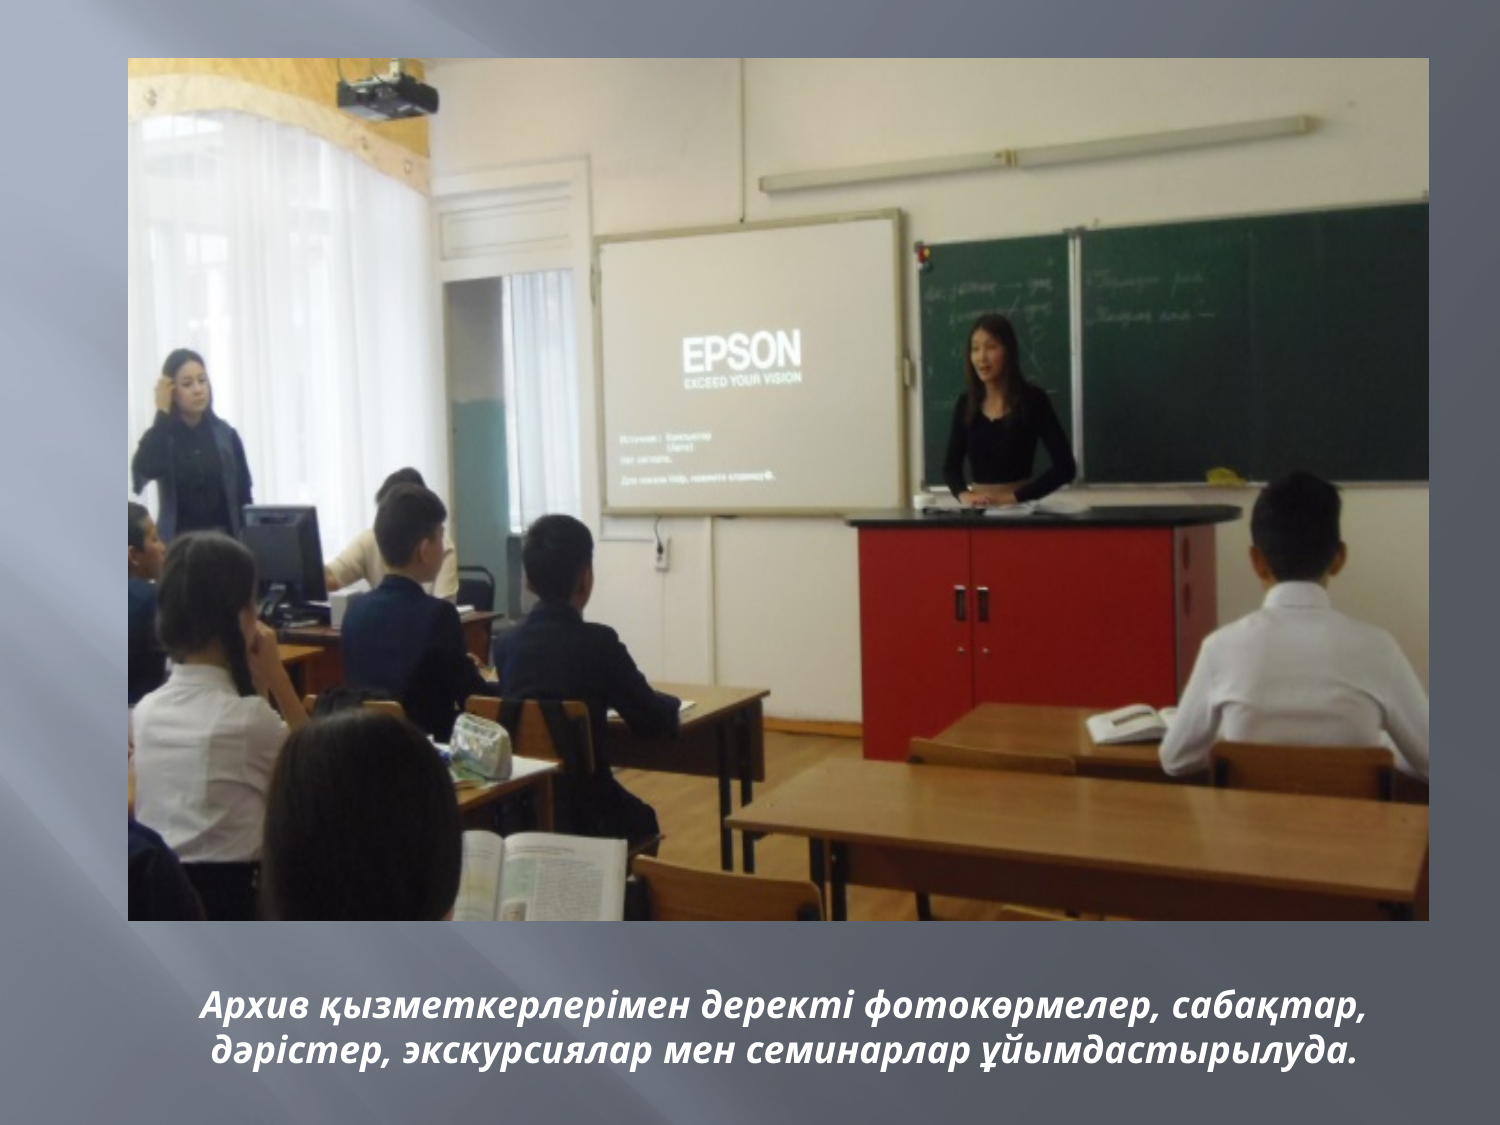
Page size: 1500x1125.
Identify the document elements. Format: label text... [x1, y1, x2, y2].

text_box Архив қызметкерлерімен деректі фотокөрмелер, сабақтар, дәрістер, экскурсиялар мен семинарлар ұйымдастырылуда. [117, 973, 1453, 1079]
picture [128, 58, 1429, 922]
